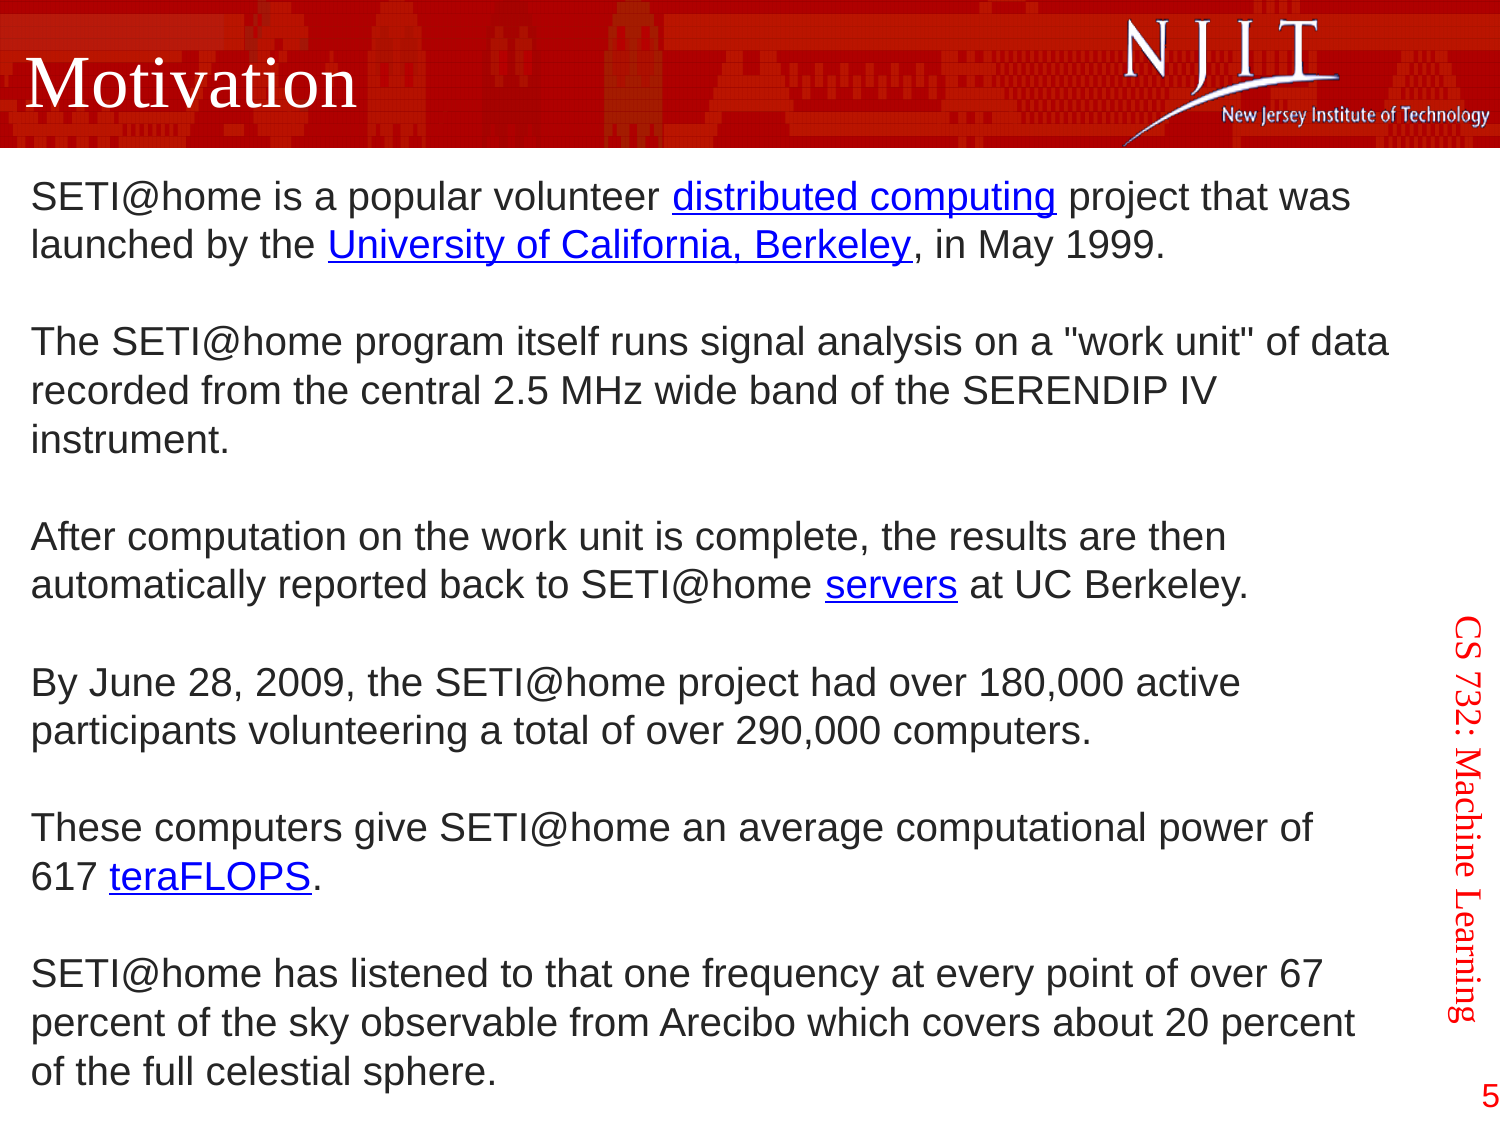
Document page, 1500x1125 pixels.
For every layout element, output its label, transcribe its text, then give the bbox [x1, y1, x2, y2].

picture [0, 0, 1500, 148]
text_box 5 [1400, 1073, 1500, 1115]
text_box CS 732: Machine Learning [1448, 187, 1494, 1024]
list SETI@home is a popular volunteer distributed computing project that was launched by the University of California, Berkeley, in May 1999. The SETI@home program itself runs signal analysis on a "work unit" of data recorded from the central 2.5 MHz wide band of the SERENDIP IV instrument. After computation on the work unit is complete, the results are then automatically reported back to SETI@home servers at UC Berkeley. By June 28, 2009, the SETI@home project had over 180,000 active participants volunteering a total of over 290,000 computers. These computers give SETI@home an average computational power of 617 teraFLOPS. SETI@home has listened to that one frequency at every point of over 67 percent of the sky observable from Arecibo which covers about 20 percent of the full celestial sphere. [30, 169, 1395, 1102]
title Motivation [24, 3, 1500, 180]
